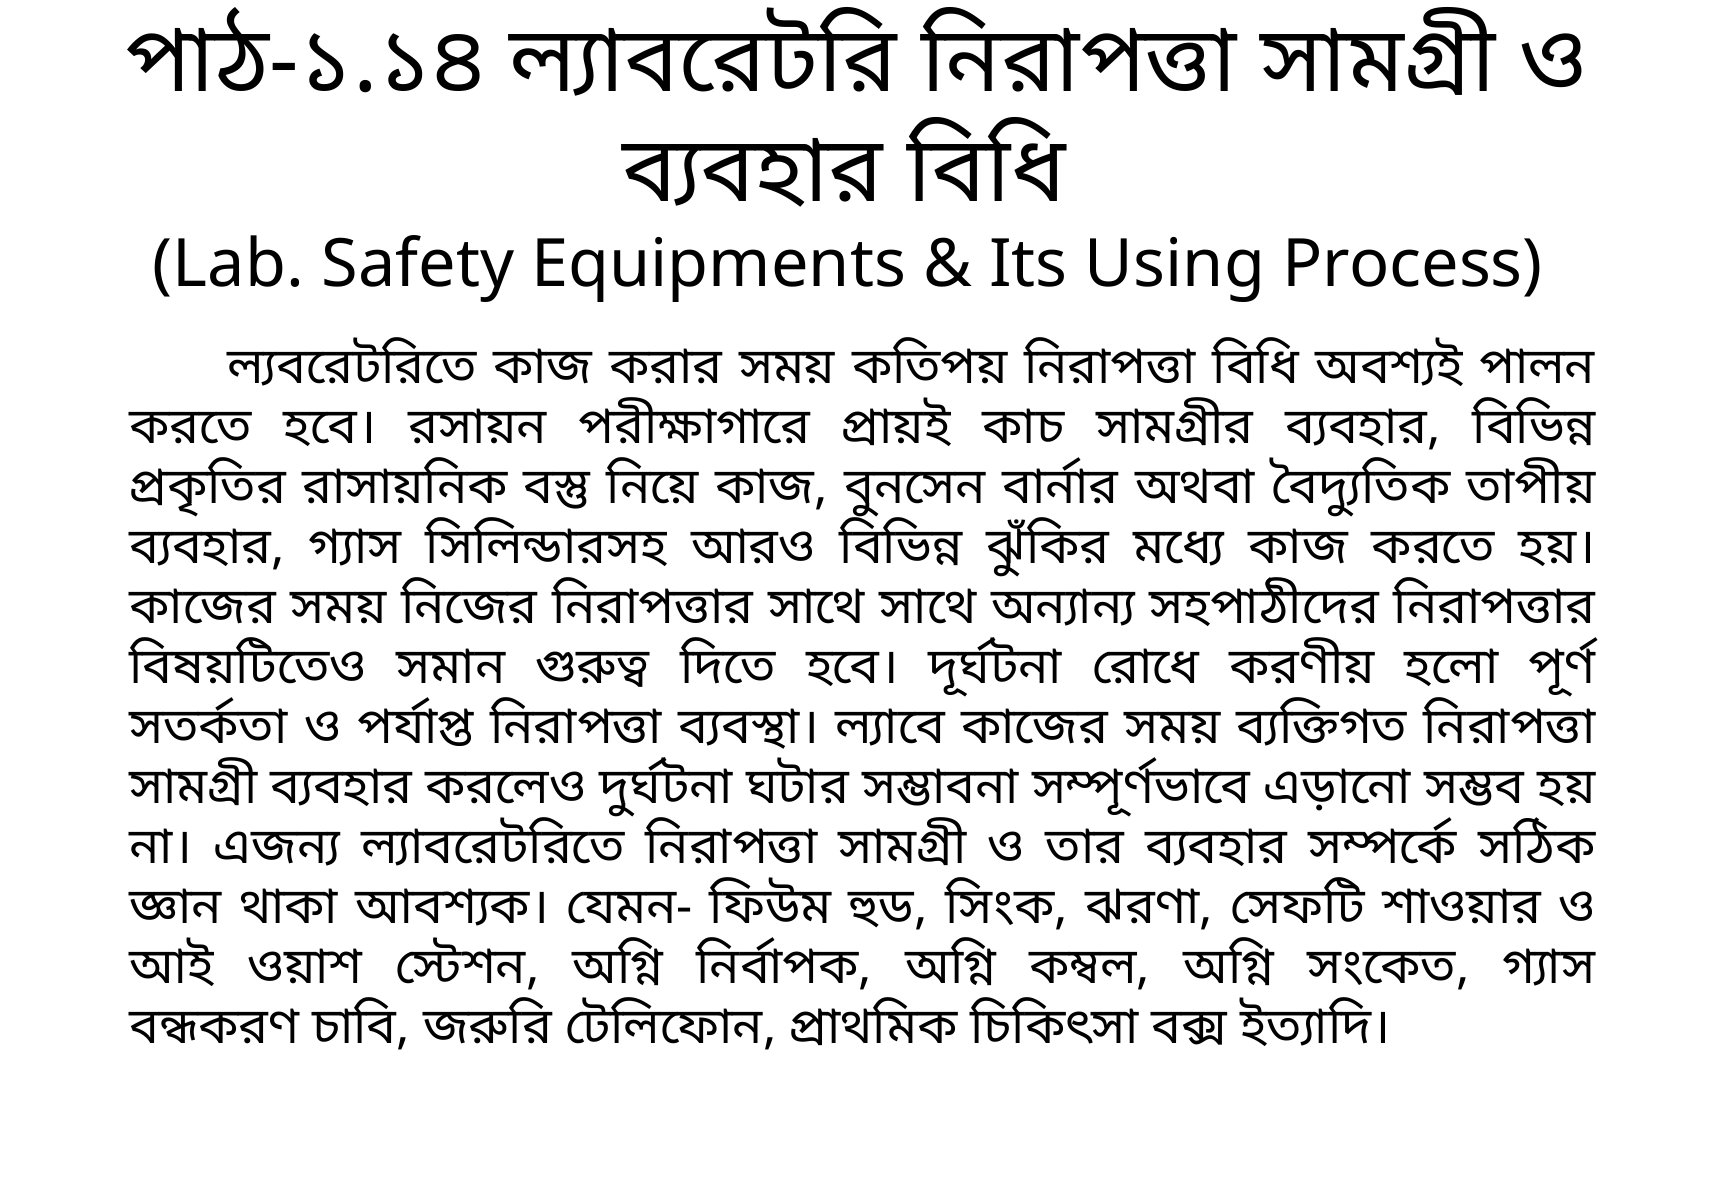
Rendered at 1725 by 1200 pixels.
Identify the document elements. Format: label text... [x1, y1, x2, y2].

subtitle ল্যবরেটরিতে কাজ করার সময় কতিপয় নিরাপত্তা বিধি অবশ্যই পালন করতে হবে। রসায়ন পরীক্ষাগারে প্রায়ই কাচ সামগ্রীর ব্যবহার, বিভিন্ন প্রকৃতির রাসায়নিক বস্তু নিয়ে কাজ, বুনসেন বার্নার অথবা বৈদ্যুতিক তাপীয় ব্যবহার, গ্যাস সিলিন্ডারসহ আরও বিভিন্ন ঝুঁকির মধ্যে কাজ করতে হয়। কাজের সময় নিজের নিরাপত্তার সাথে সাথে অন্যান্য সহপাঠীদের নিরাপত্তার বিষয়টিতেও সমান গুরুত্ব দিতে হবে। দূর্ঘটনা রোধে করণীয় হলো পূর্ণ সতর্কতা ও পর্যাপ্ত নিরাপত্তা ব্যবস্থা। ল্যাবে কাজের সময় ব্যক্তিগত নিরাপত্তা সামগ্রী ব্যবহার করলেও দুর্ঘটনা ঘটার সম্ভাবনা সম্পূর্ণভাবে এড়ানো সম্ভব হয় না। এজন্য ল্যাবরেটরিতে নিরাপত্তা সামগ্রী ও তার ব্যবহার সম্পর্কে সঠিক জ্ঞান থাকা আবশ্যক। যেমন- ফিউম হুড, সিংক, ঝরণা, সেফটি শাওয়ার ও আই ওয়াশ স্টেশন, অগ্নি নির্বাপক, অগ্নি কম্বল, অগ্নি সংকেত, গ্যাস বন্ধকরণ চাবি, জরুরি টেলিফোন, প্রাথমিক চিকিৎসা বক্স ইত্যাদি। [112, 324, 1613, 1088]
title পাঠ-১.১৪ ল্যাবরেটরি নিরাপত্তা সামগ্রী ও ব্যবহার বিধি (Lab. ‍Safety Equipments & Its Using Process) [75, 50, 1638, 250]
